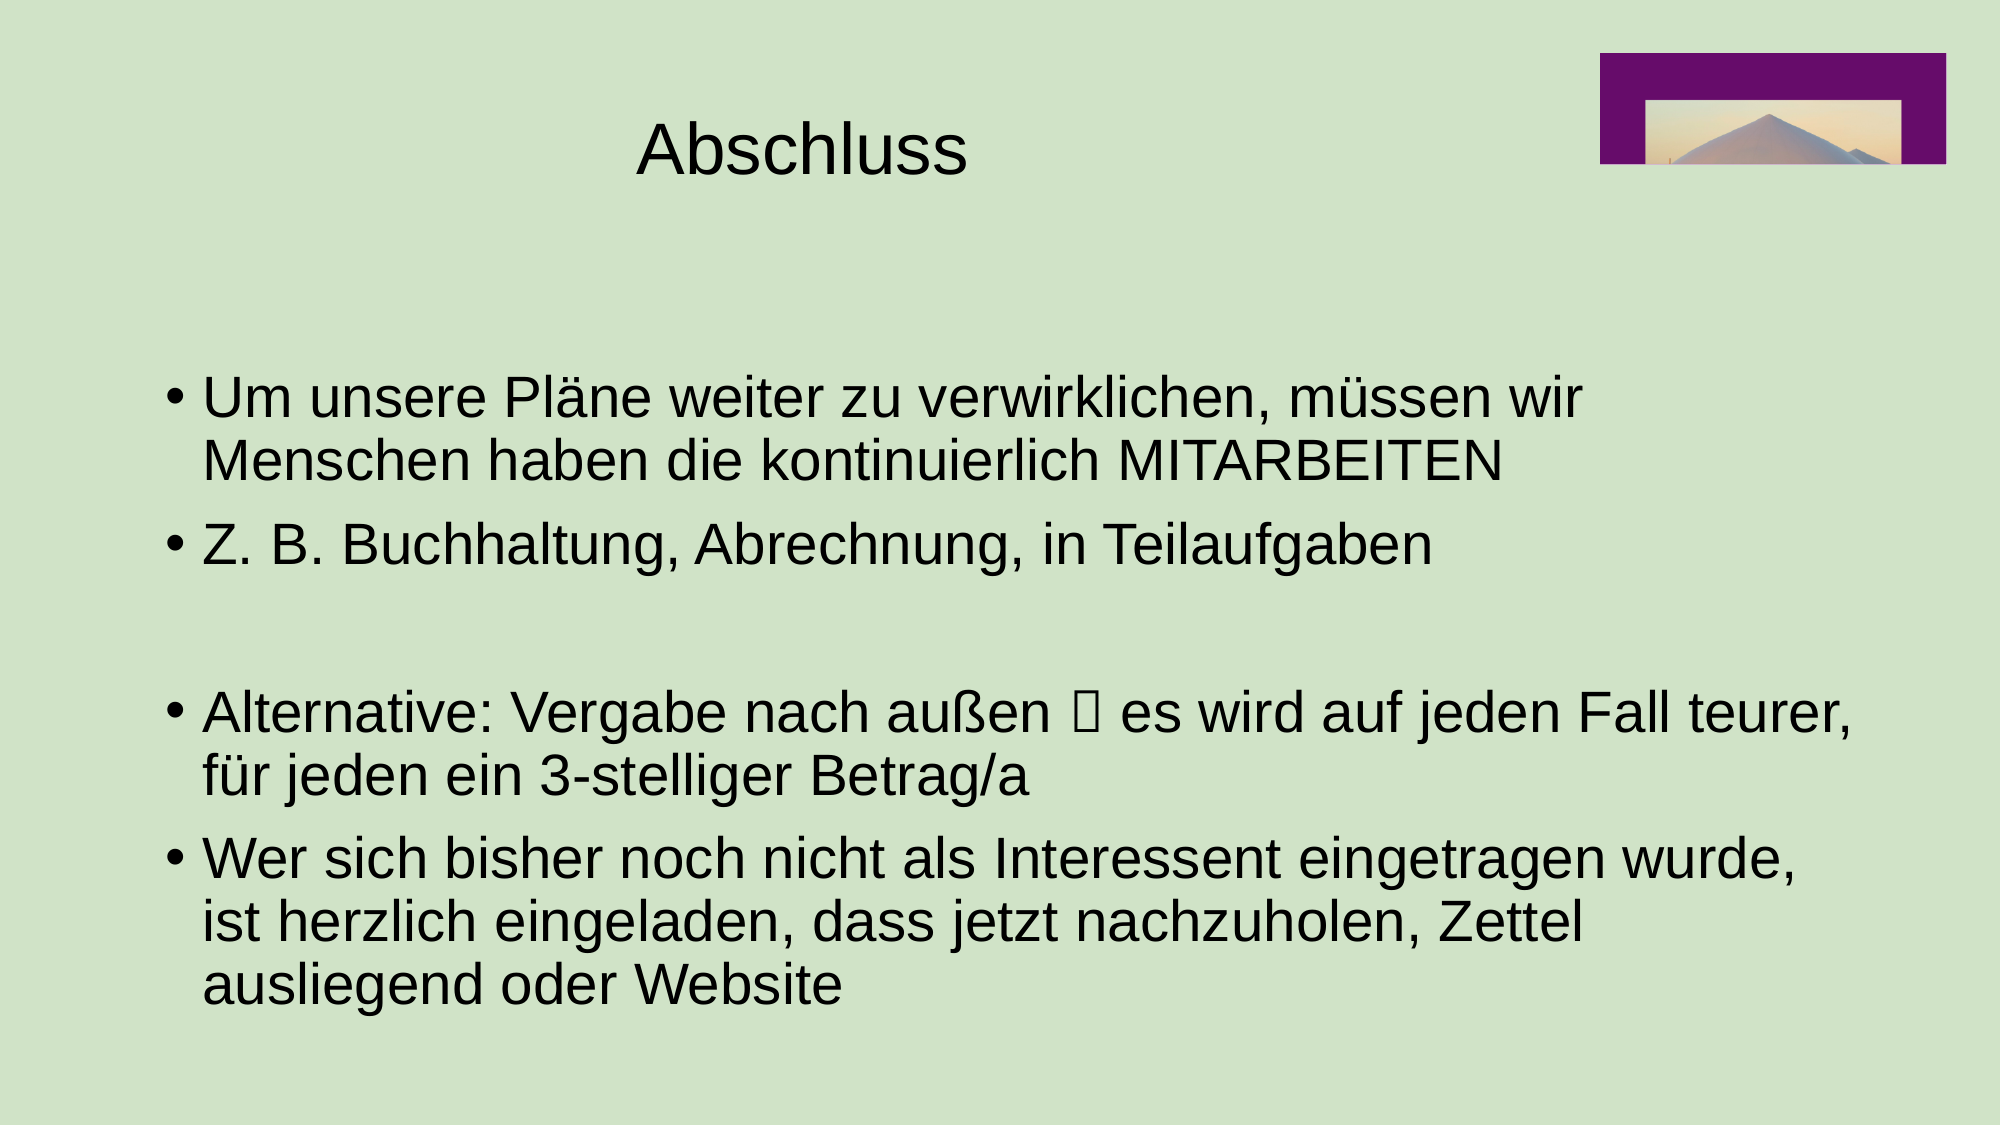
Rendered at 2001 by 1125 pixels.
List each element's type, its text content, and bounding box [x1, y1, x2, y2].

text_box Abschluss [262, 70, 1343, 231]
list Um unsere Pläne weiter zu verwirklichen, müssen wir Menschen haben die kontinuierlich MITARBEITEN Z. B. Buchhaltung, Abrechnung, in Teilaufgaben Alternative: Vergabe nach außen  es wird auf jeden Fall teurer, für jeden ein 3-stelliger Betrag/a Wer sich bisher noch nicht als Interessent eingetragen wurde, ist herzlich eingeladen, dass jetzt nachzuholen, Zettel ausliegend oder Website [153, 270, 1871, 1033]
picture [1599, 52, 1947, 165]
